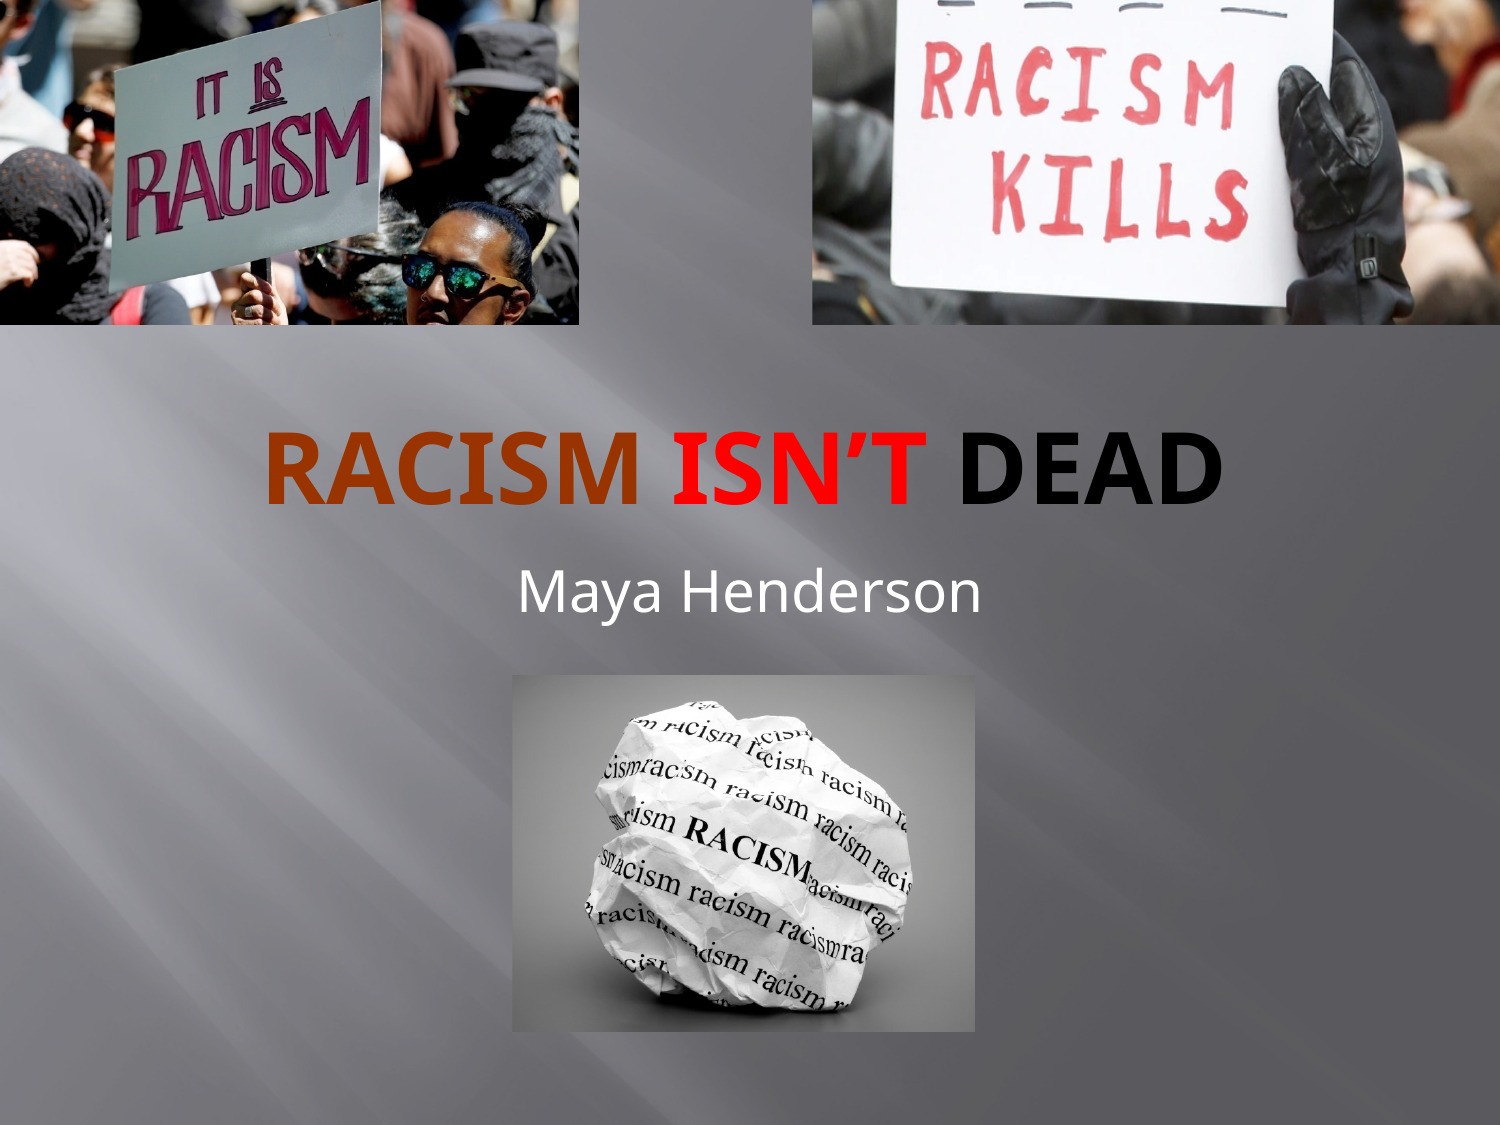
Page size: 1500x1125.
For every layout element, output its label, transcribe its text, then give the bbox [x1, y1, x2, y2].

picture [512, 674, 976, 1032]
title Racism ISN’T Dead [69, 224, 1420, 525]
picture [0, 0, 579, 326]
subtitle Maya Henderson [225, 546, 1275, 834]
picture [812, 0, 1500, 326]
